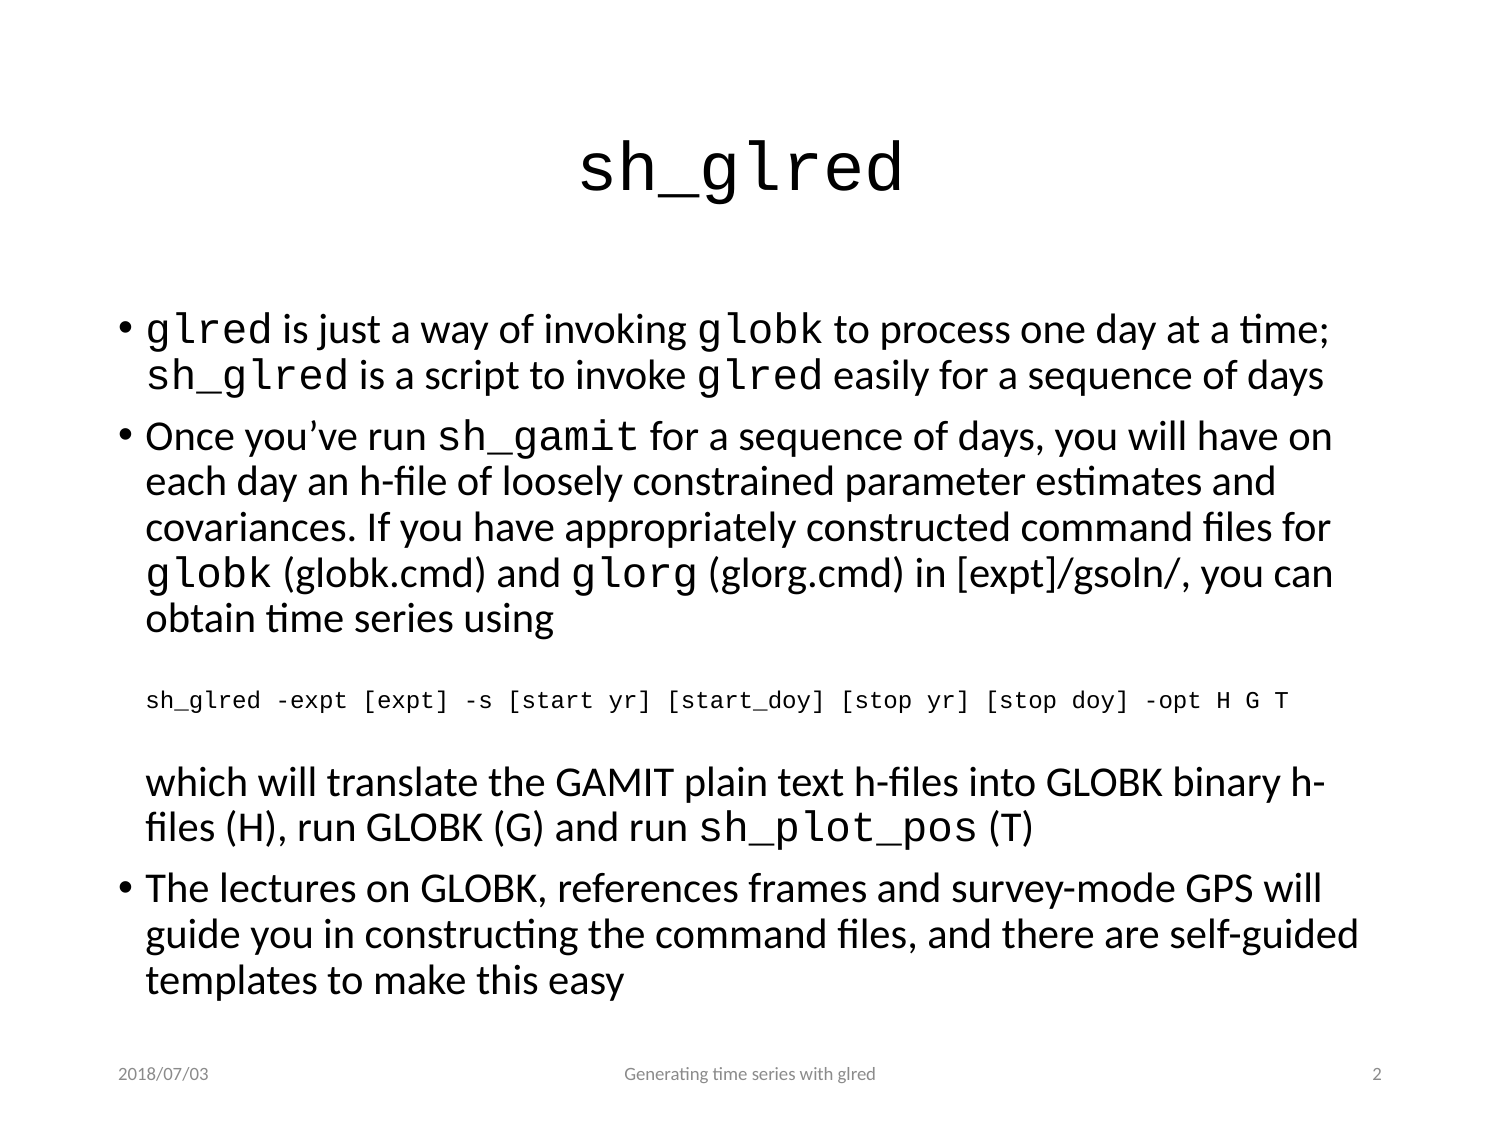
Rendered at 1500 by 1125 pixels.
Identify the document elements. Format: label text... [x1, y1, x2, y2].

list glred is just a way of invoking globk to process one day at a time; sh_glred is a script to invoke glred easily for a sequence of days Once you’ve run sh_gamit for a sequence of days, you will have on each day an h-file of loosely constrained parameter estimates and covariances. If you have appropriately constructed command files for globk (globk.cmd) and glorg (glorg.cmd) in [expt]/gsoln/, you can obtain time series using sh_glred -expt [expt] -s [start yr] [start_doy] [stop yr] [stop doy] -opt H G T which will translate the GAMIT plain text h-files into GLOBK binary h-files (H), run GLOBK (G) and run sh_plot_pos (T) The lectures on GLOBK, references frames and survey-mode GPS will guide you in constructing the command files, and there are self-guided templates to make this easy [103, 299, 1397, 1014]
slide_number 1 [1059, 1042, 1397, 1103]
title sh_glred [103, 59, 1397, 278]
footer Generating time series with glred [496, 1042, 1004, 1103]
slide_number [103, 1042, 441, 1103]
